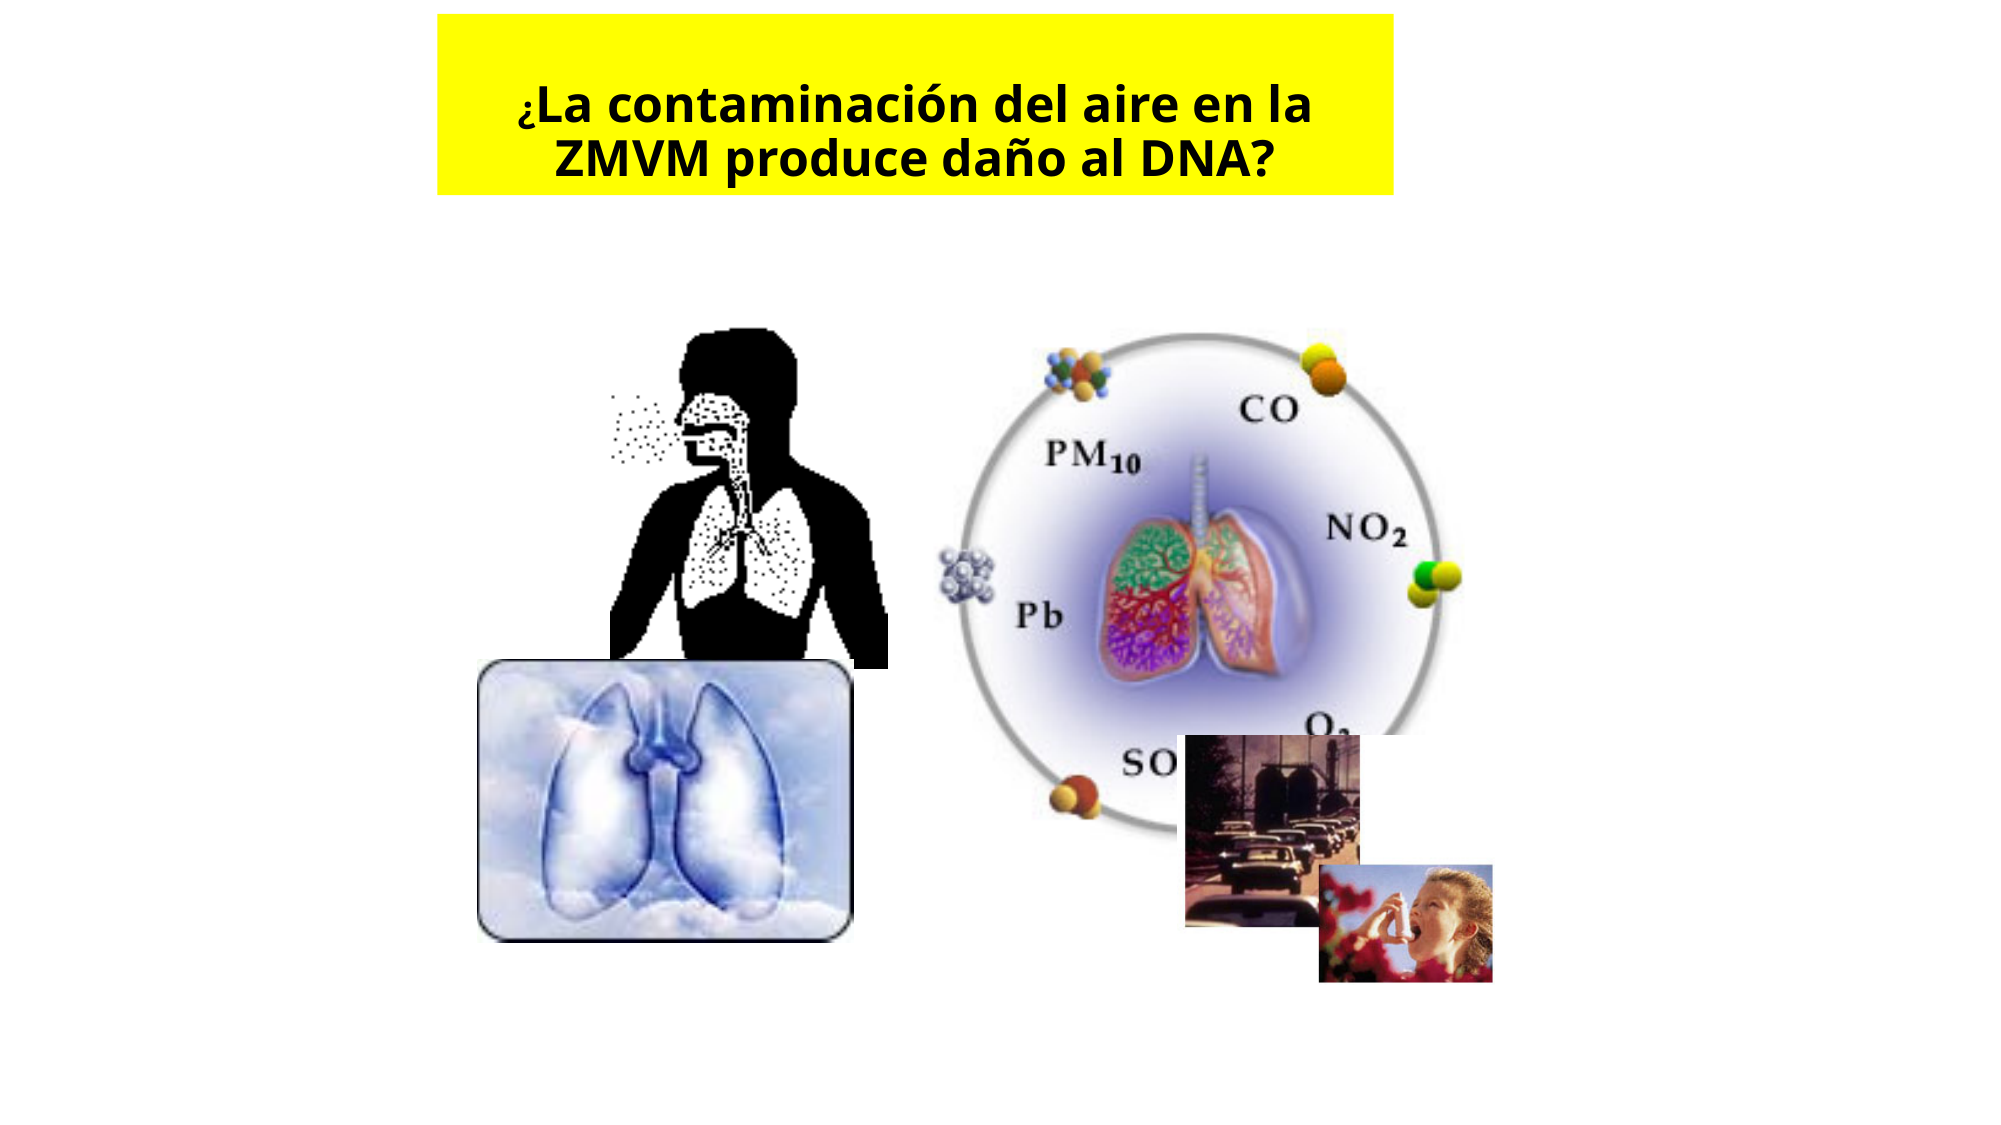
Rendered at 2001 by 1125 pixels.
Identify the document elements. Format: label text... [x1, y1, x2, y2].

title ¿La contaminación del aire en la ZMVM produce daño al DNA? [437, 13, 1394, 196]
picture [477, 270, 1514, 985]
